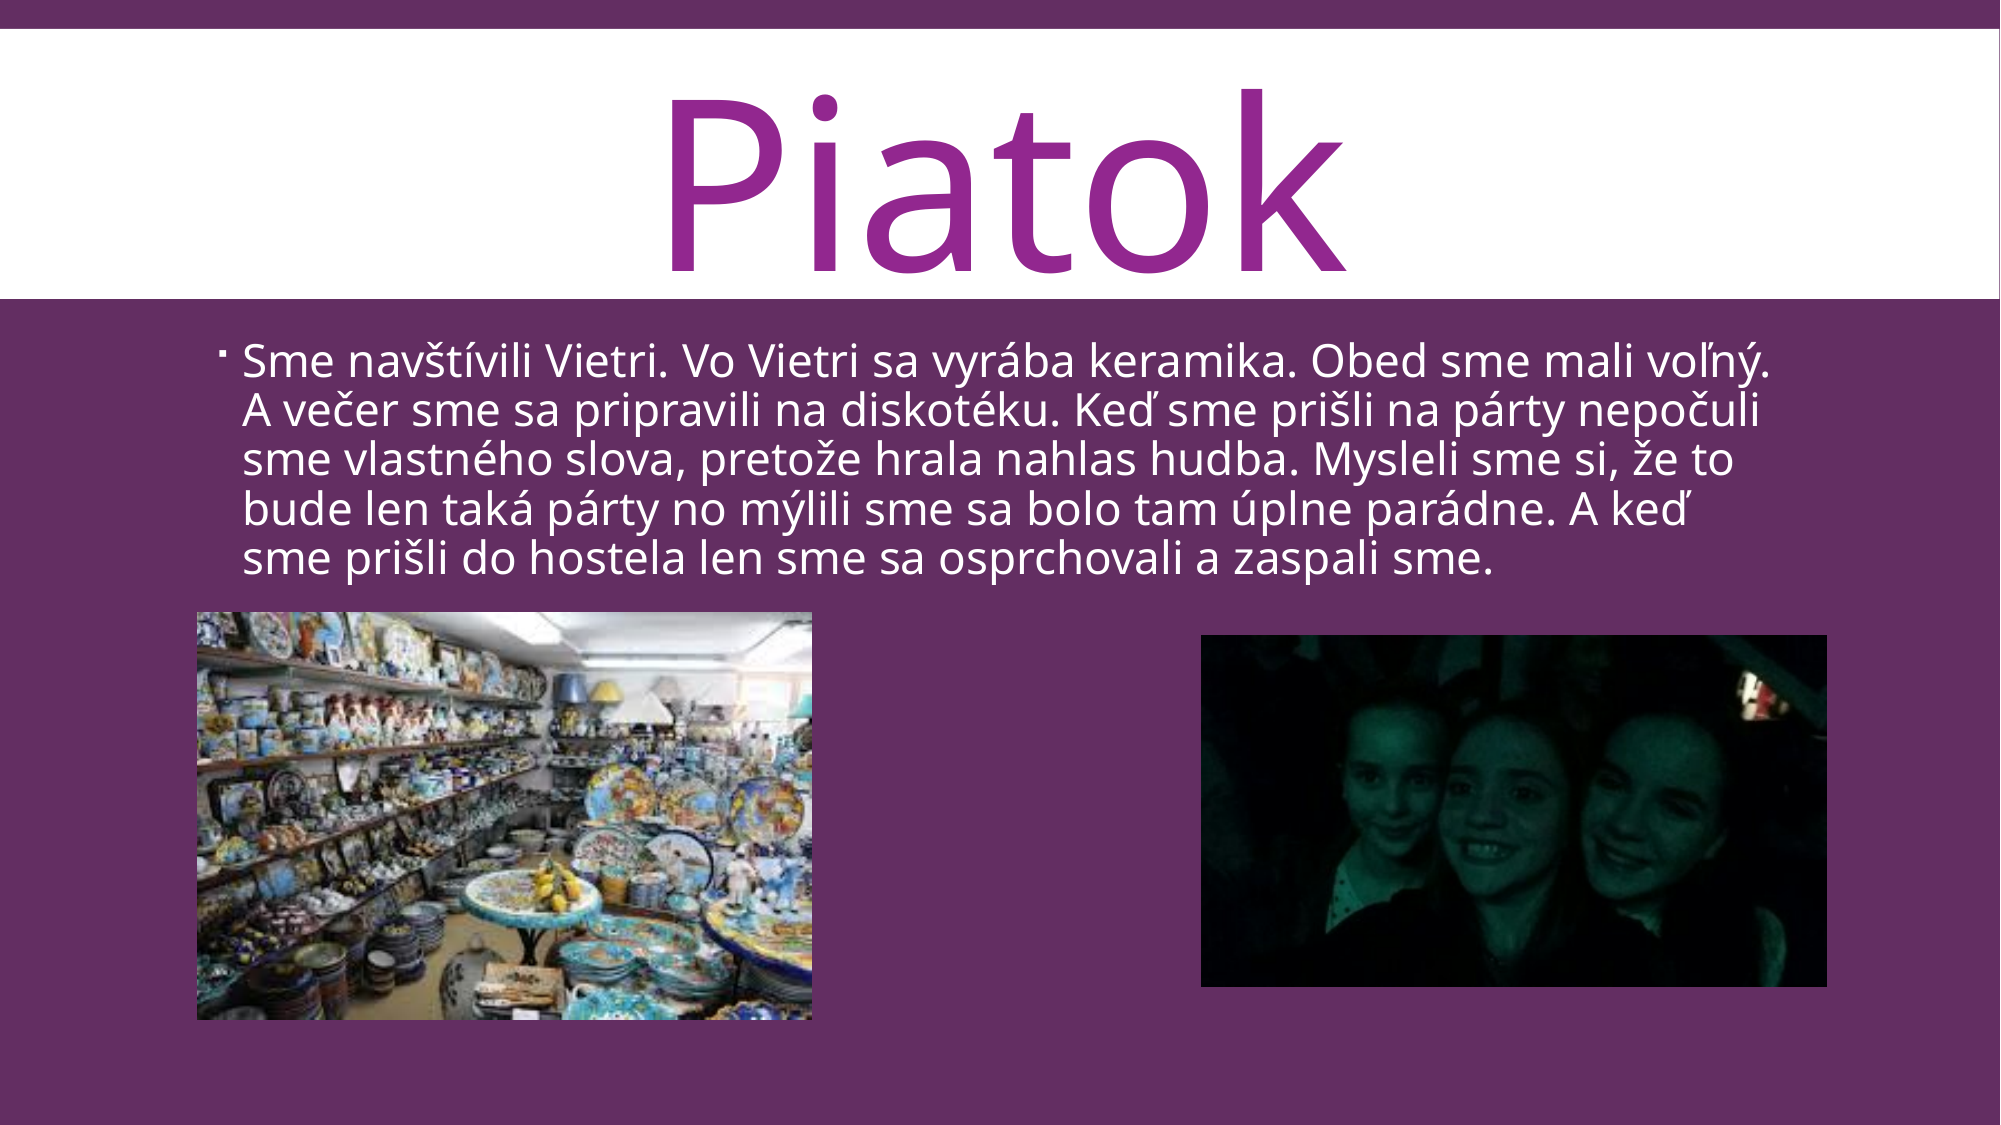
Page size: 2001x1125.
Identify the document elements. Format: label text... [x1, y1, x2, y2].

list Sme navštívili Vietri. Vo Vietri sa vyrába keramika. Obed sme mali voľný. A večer sme sa pripravili na diskotéku. Keď sme prišli na párty nepočuli sme vlastného slova, pretože hrala nahlas hudba. Mysleli sme si, že to bude len taká párty no mýlili sme sa bolo tam úplne parádne. A keď sme prišli do hostela len sme sa osprchovali a zaspali sme. [197, 329, 1803, 1020]
text_box Piatok [634, 24, 1366, 327]
picture [197, 612, 812, 1021]
picture [1201, 635, 1827, 988]
